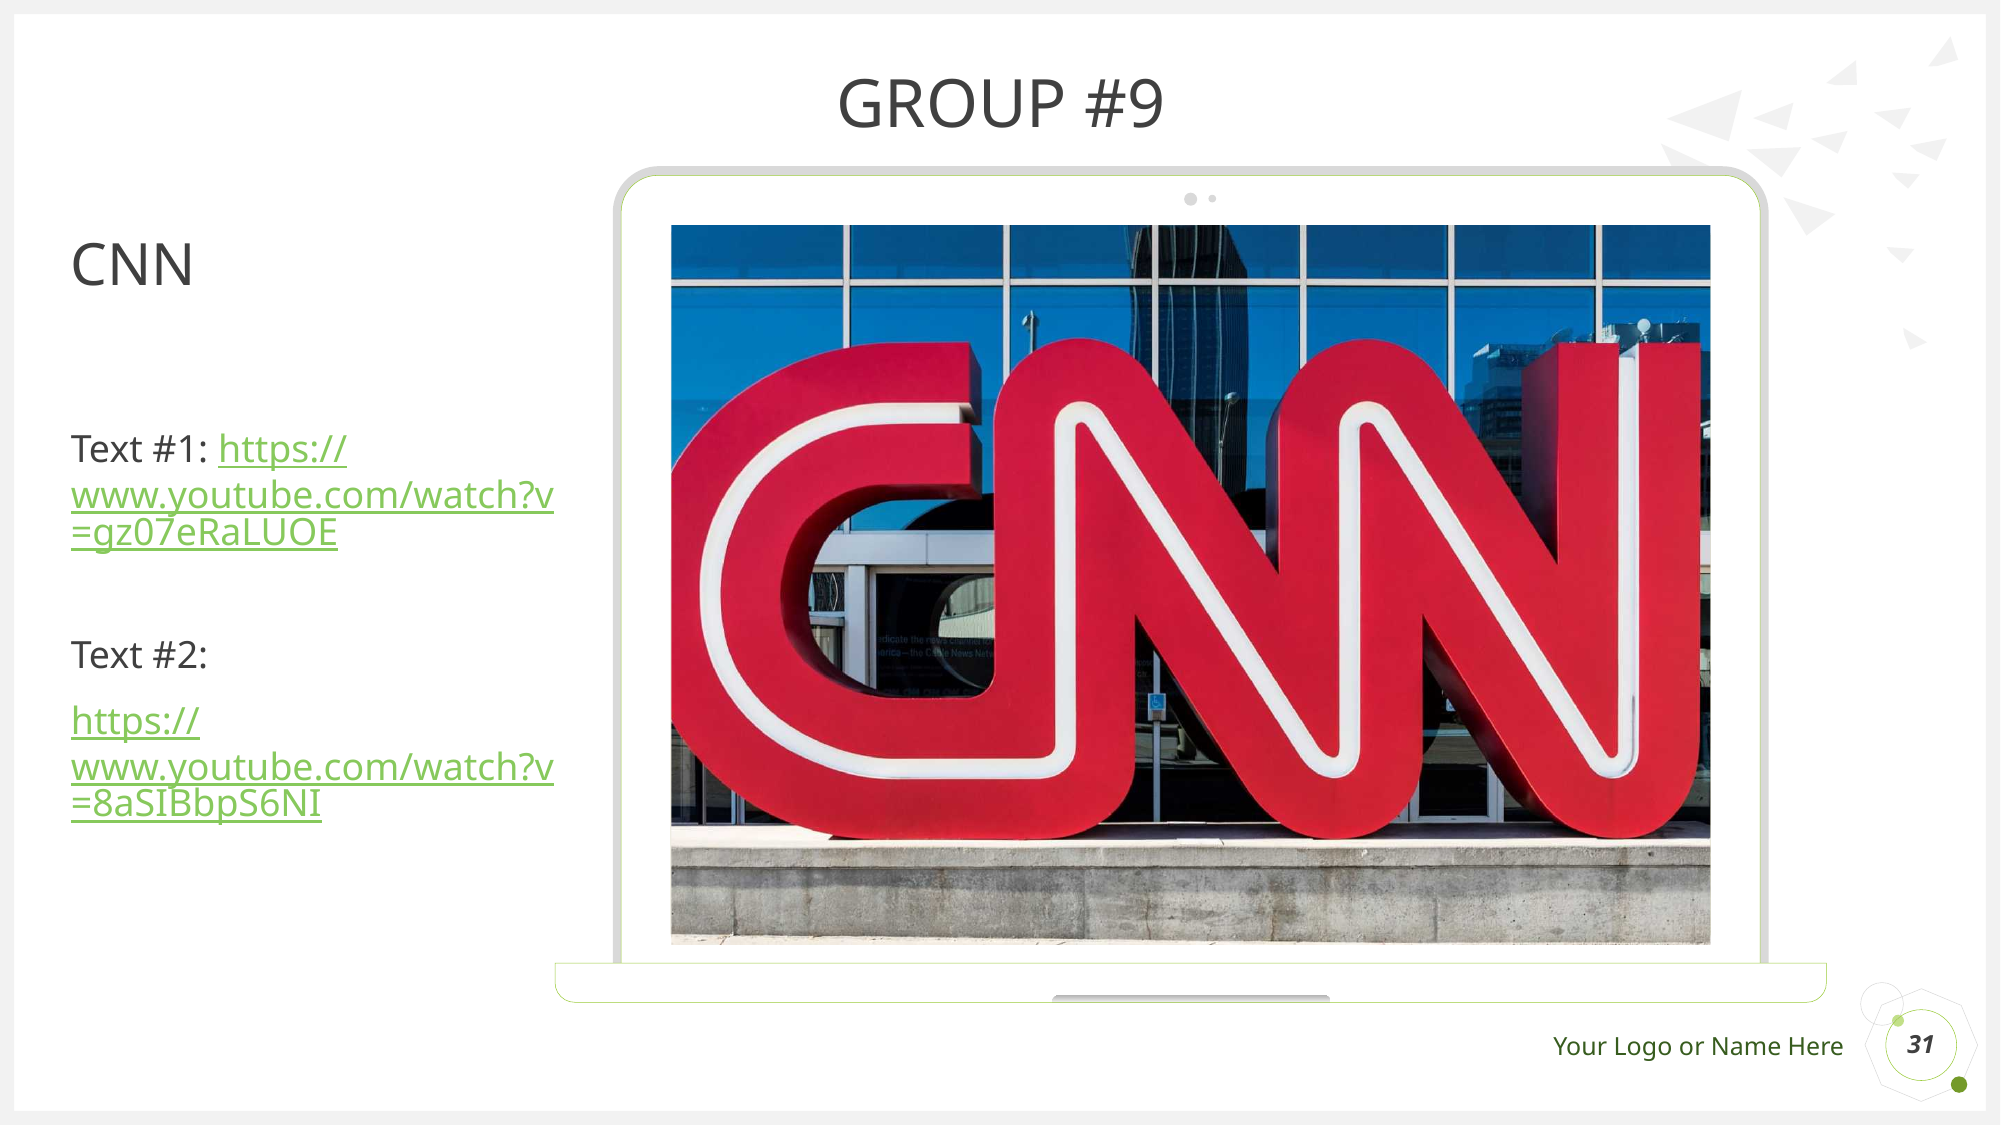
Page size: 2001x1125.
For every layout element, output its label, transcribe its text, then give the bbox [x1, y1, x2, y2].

picture [671, 225, 1711, 945]
title GROUP #9 [70, 70, 1932, 142]
list CNN [70, 188, 556, 550]
slide_number 31 [1885, 1009, 1957, 1081]
list Text #1: https://www.youtube.com/watch?v=gz07eRaLUOE Text #2: https://www.youtube.com/watch?v=8aSIBbpS6NI [70, 425, 555, 807]
